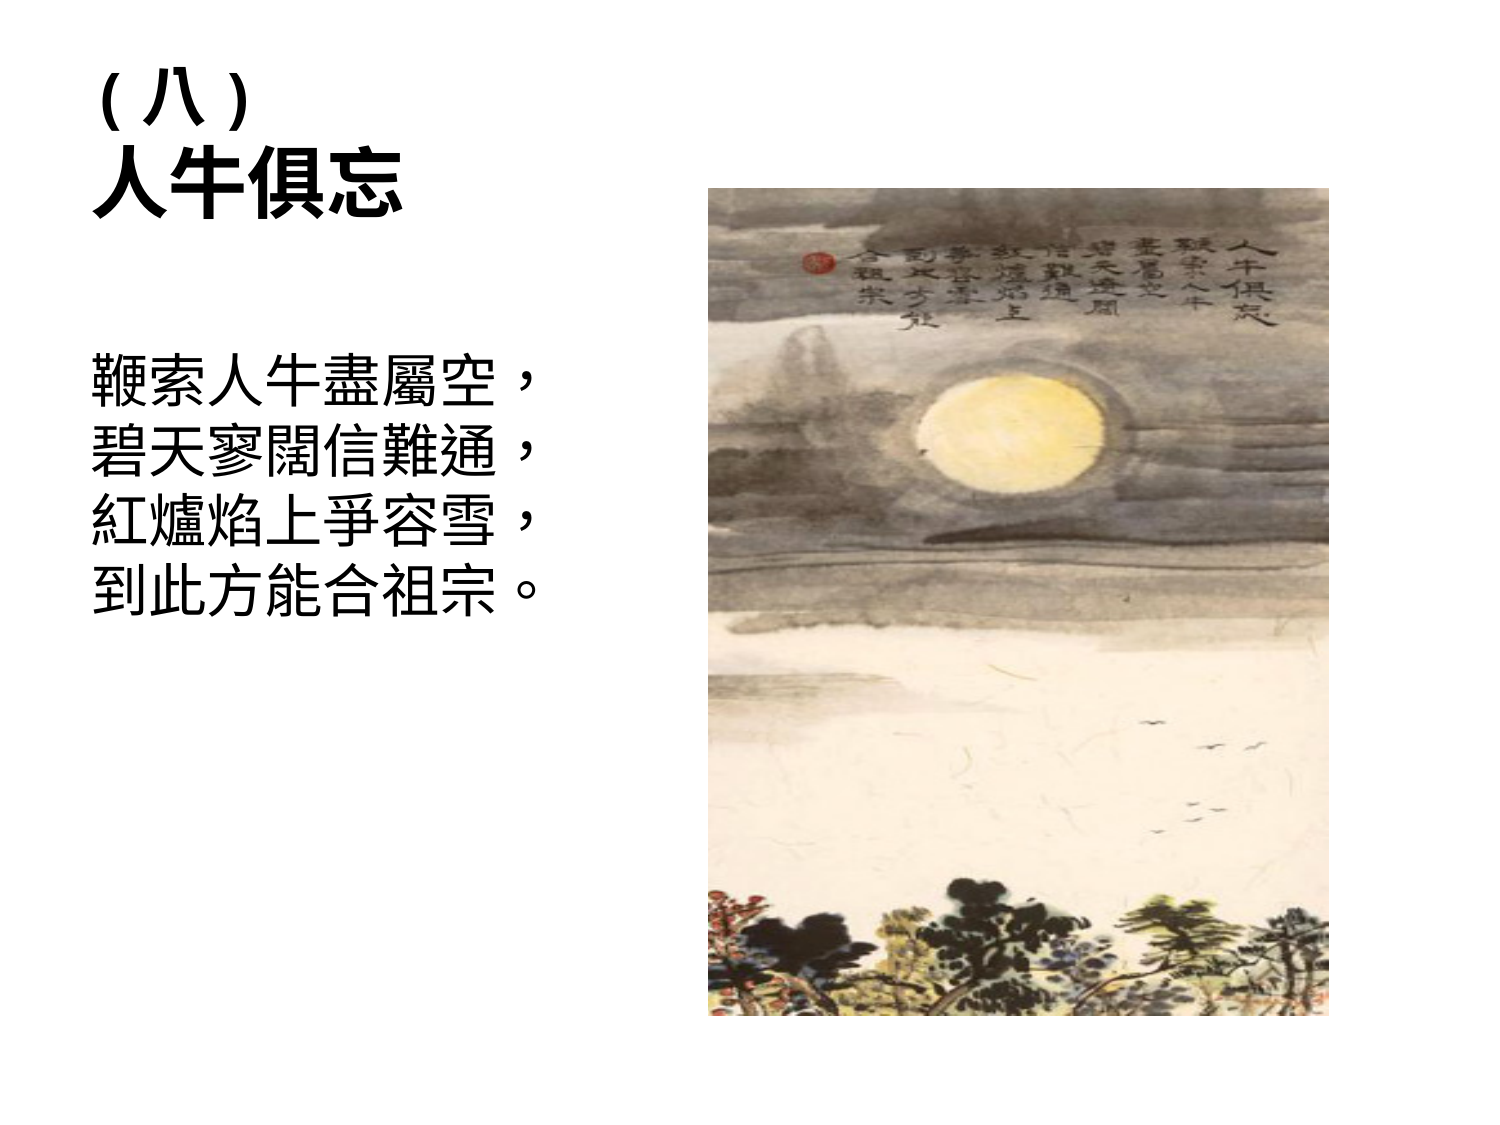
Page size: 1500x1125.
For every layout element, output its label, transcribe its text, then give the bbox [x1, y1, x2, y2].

title (八) 人牛俱忘 [75, 44, 569, 235]
list 鞭索人牛盡屬空，碧天寥闊信難通，紅爐焰上爭容雪，到此方能合祖宗。 [75, 235, 569, 1005]
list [708, 188, 1329, 1016]
